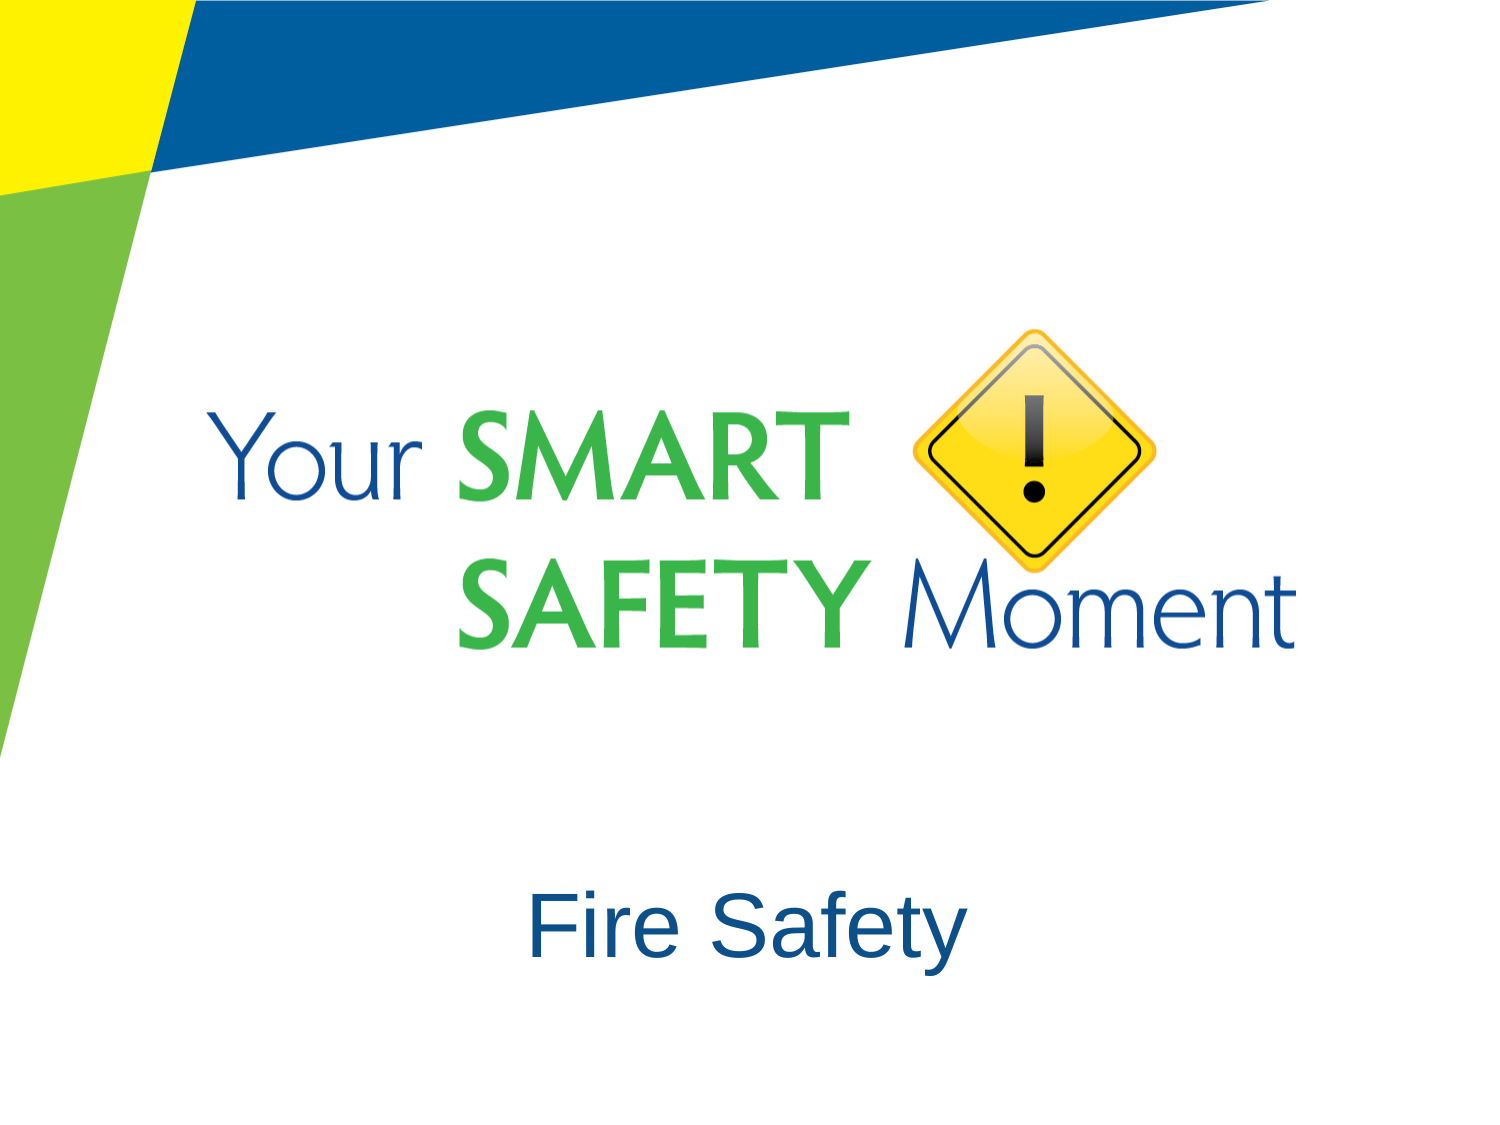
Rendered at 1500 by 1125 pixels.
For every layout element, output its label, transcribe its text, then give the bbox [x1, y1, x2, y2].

title Fire Safety [23, 748, 1470, 966]
picture [0, 0, 1500, 1125]
